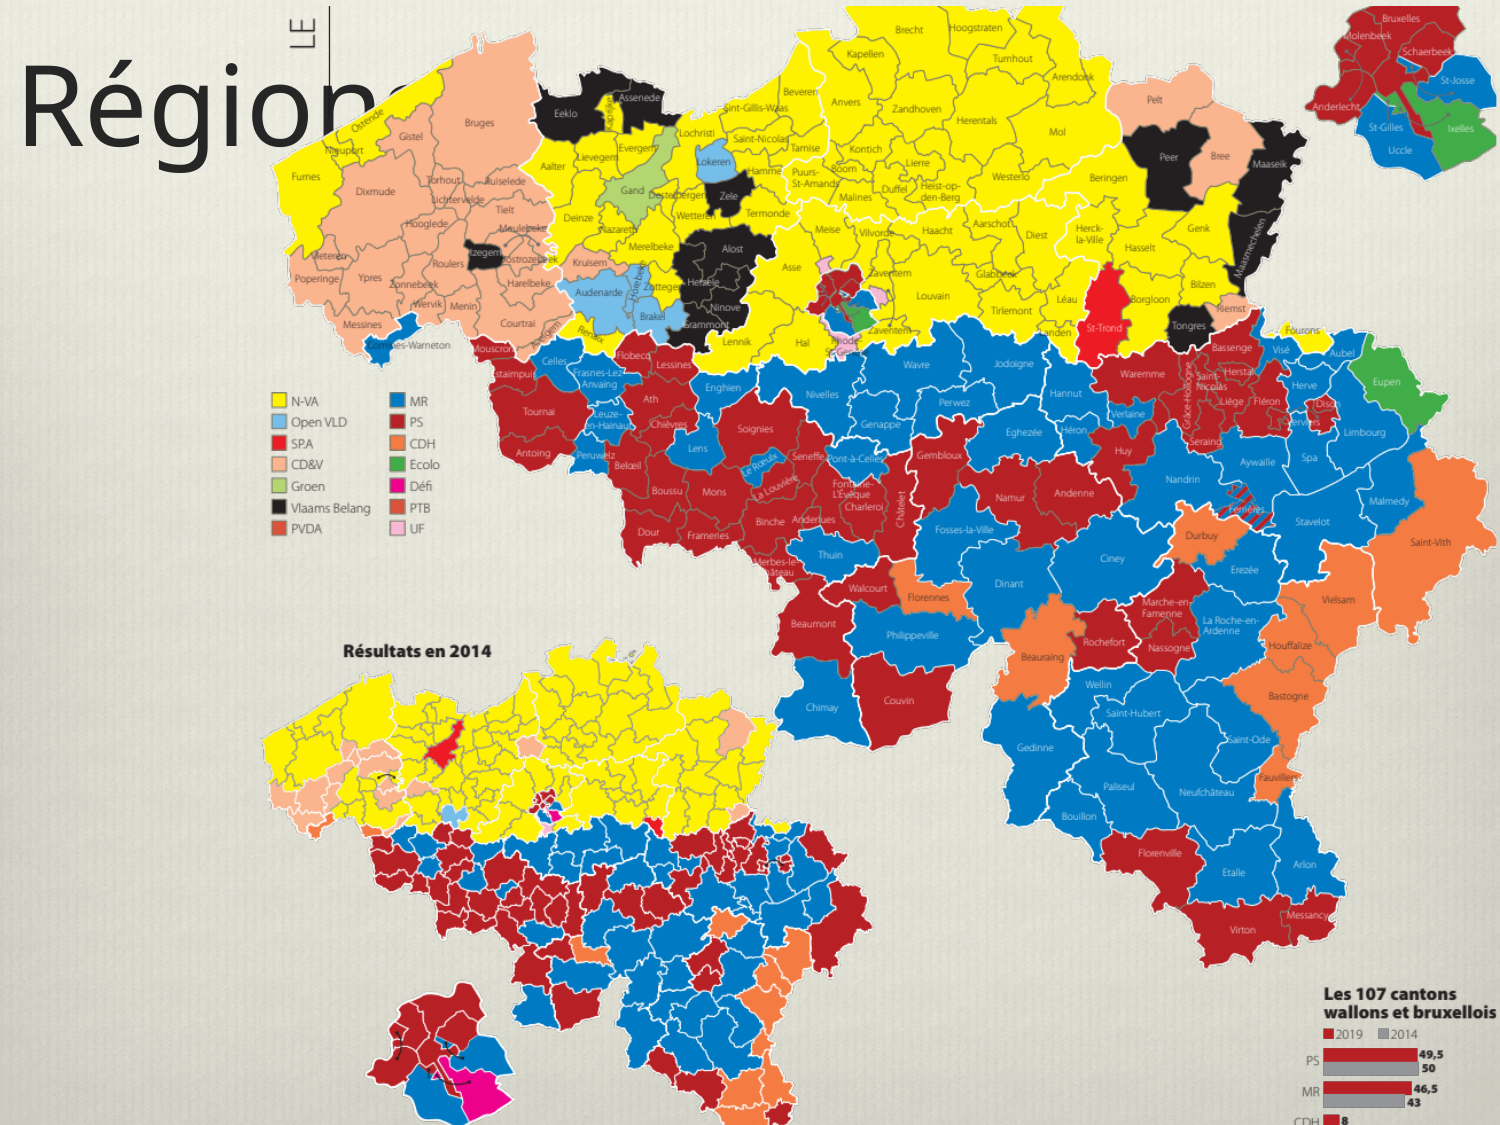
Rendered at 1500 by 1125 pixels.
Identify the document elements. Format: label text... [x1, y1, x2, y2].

picture [219, 5, 1498, 1125]
title Régions [0, 8, 219, 196]
